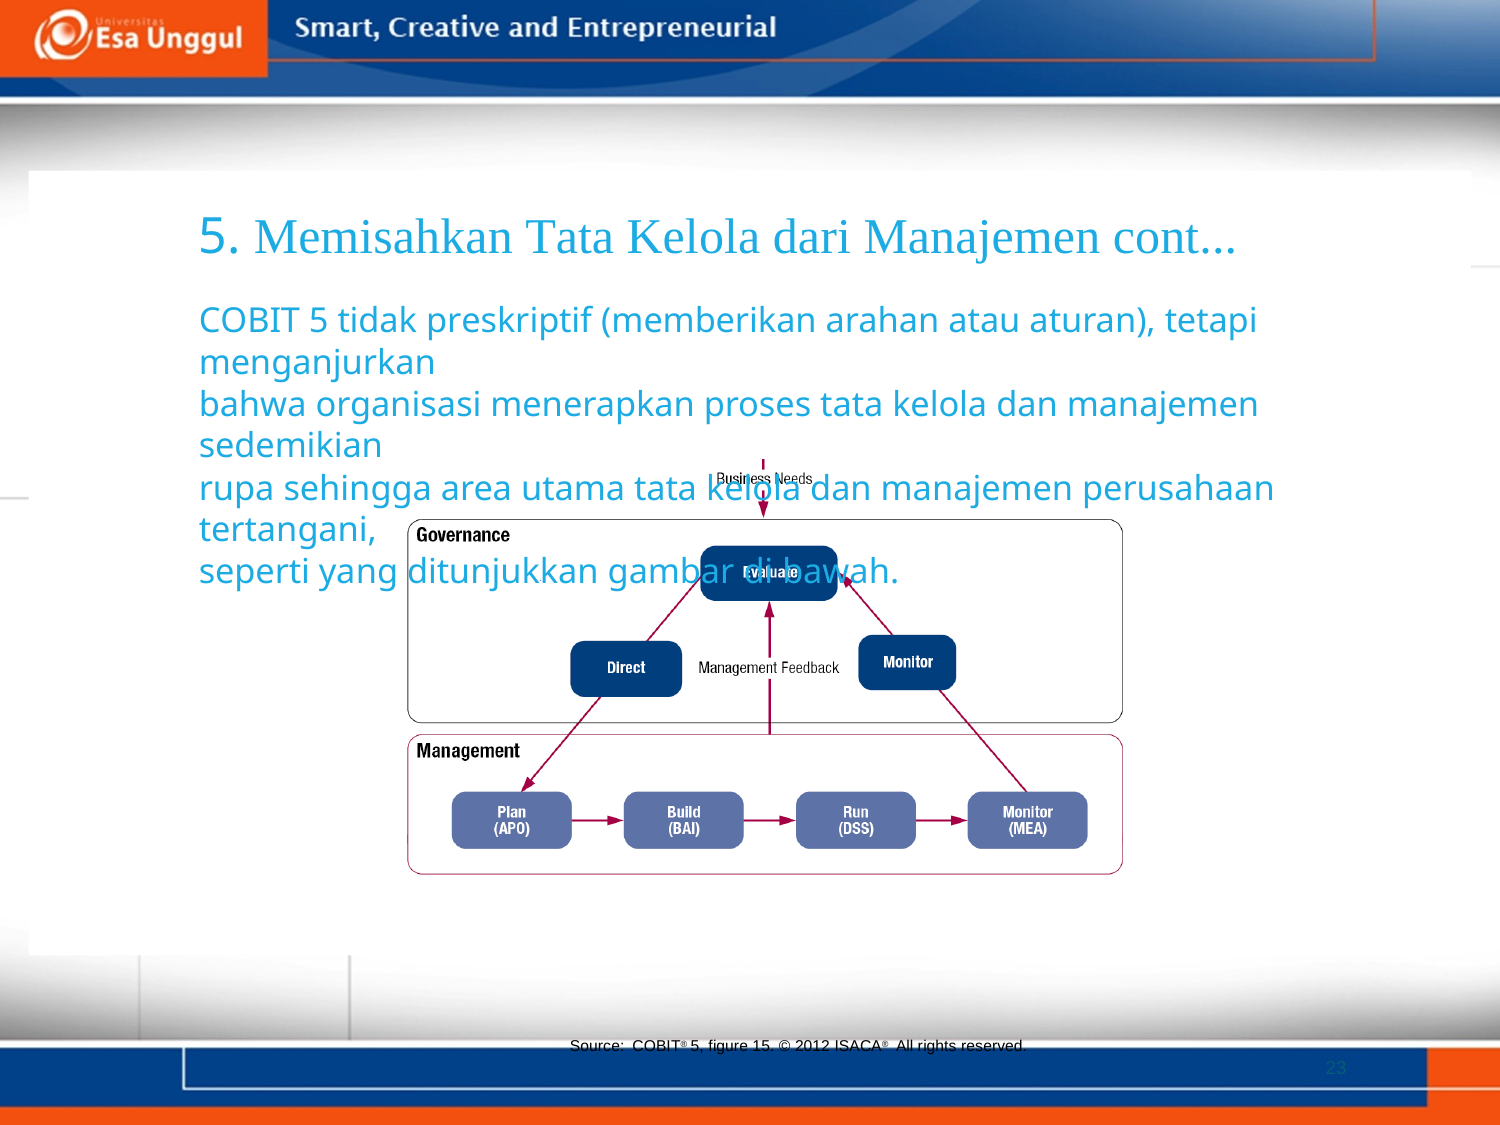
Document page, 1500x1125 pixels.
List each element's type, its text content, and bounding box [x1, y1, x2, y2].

picture [0, 0, 1500, 1125]
text_box 5. Memisahkan Tata Kelola dari Manajemen cont... COBIT 5 tidak preskriptif (memberikan arahan atau aturan), tetapi menganjurkan bahwa organisasi menerapkan proses tata kelola dan manajemen sedemikian rupa sehingga area utama tata kelola dan manajemen perusahaan tertangani, seperti yang ditunjukkan gambar di bawah. Source: COBIT® 5, figure 15. © 2012 ISACA® All rights reserved. 23 [28, 170, 1471, 956]
